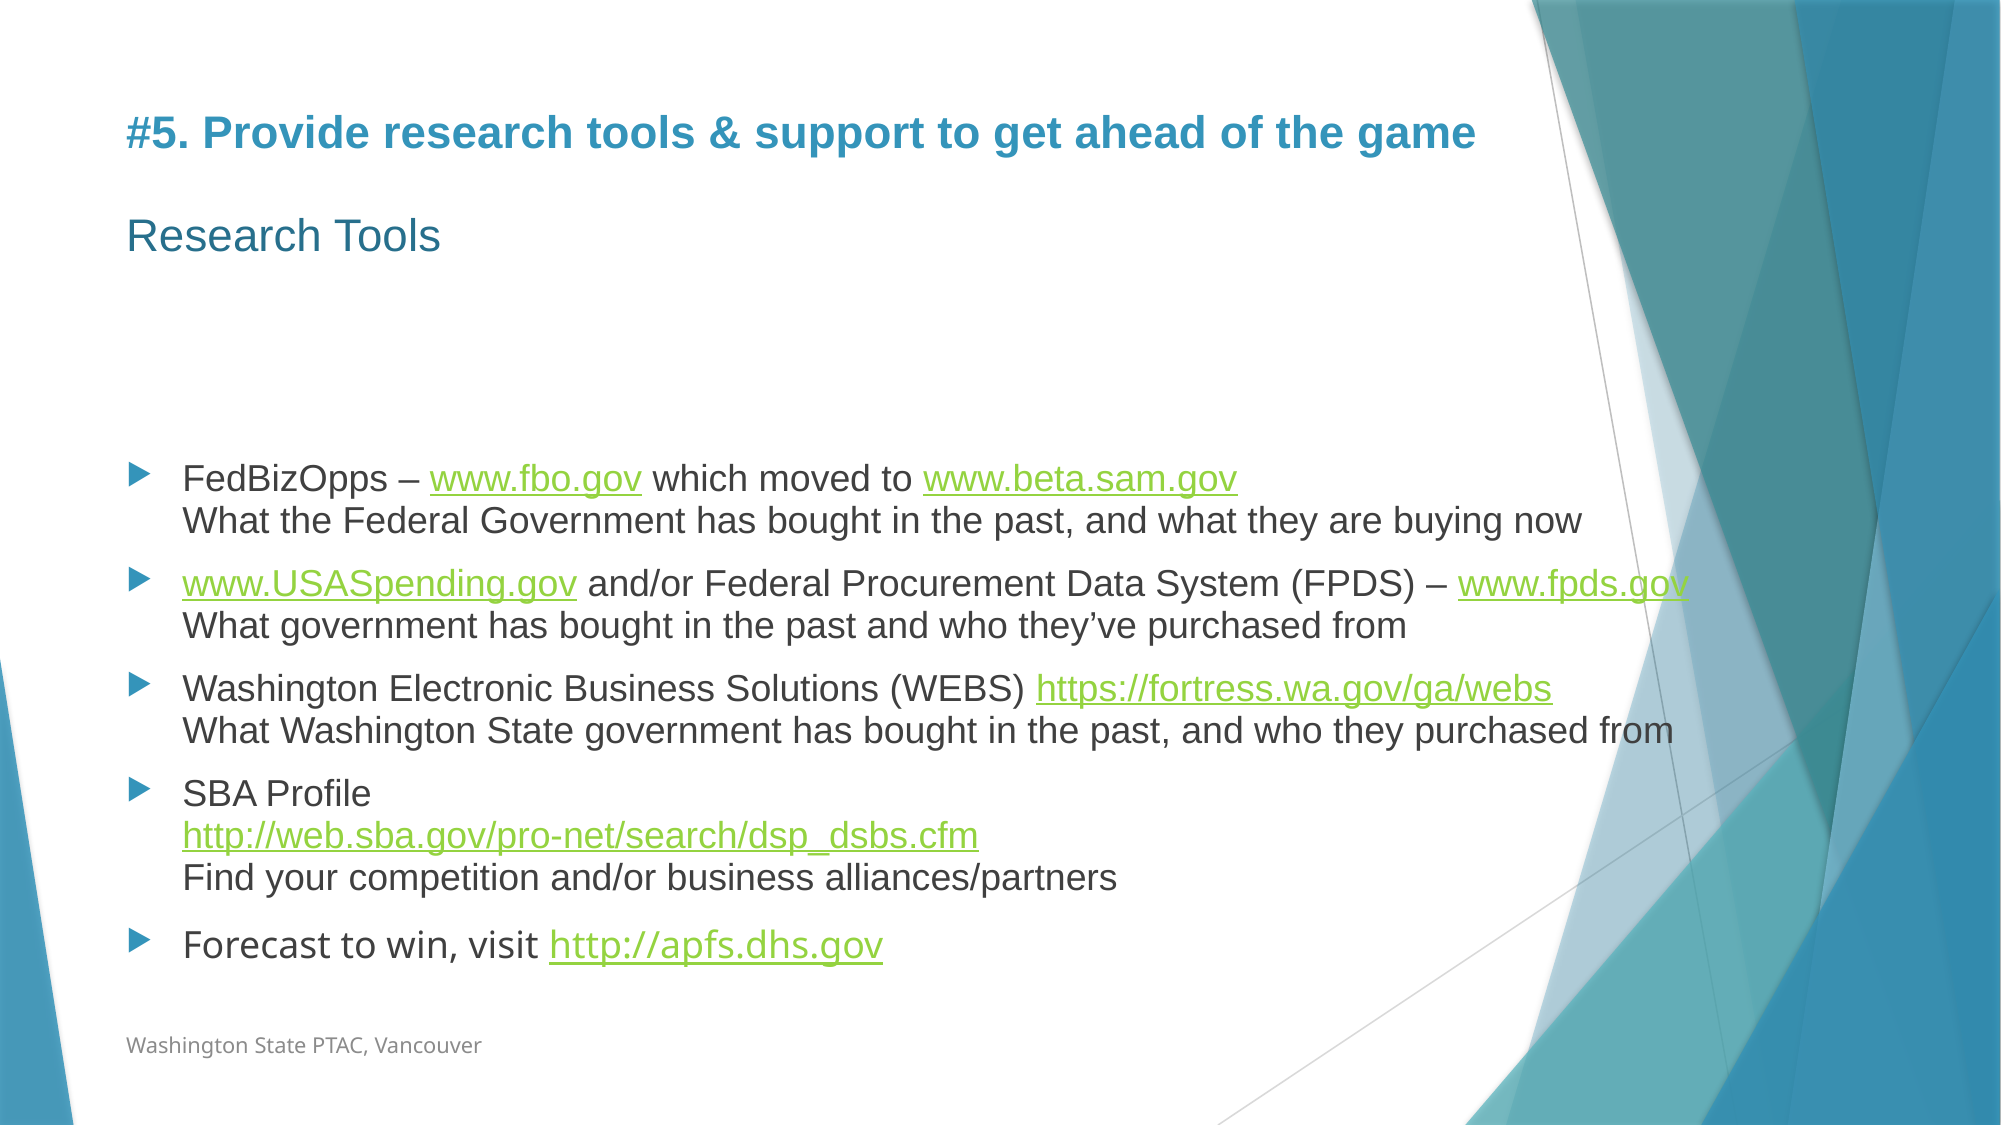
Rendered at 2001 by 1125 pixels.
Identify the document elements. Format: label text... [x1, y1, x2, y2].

list FedBizOpps – www.fbo.gov which moved to www.beta.sam.gov What the Federal Government has bought in the past, and what they are buying now www.USASpending.gov and/or Federal Procurement Data System (FPDS) – www.fpds.gov What government has bought in the past and who they’ve purchased from Washington Electronic Business Solutions (WEBS) https://fortress.wa.gov/ga/webs What Washington State government has bought in the past, and who they purchased from SBA Profile http://web.sba.gov/pro-net/search/dsp_dsbs.cfm Find your competition and/or business alliances/partners Forecast to win, visit http://apfs.dhs.gov [111, 450, 1711, 1015]
title #5. Provide research tools & support to get ahead of the game Research Tools [111, 99, 1514, 305]
footer Washington State PTAC, Vancouver [111, 1014, 1145, 1075]
